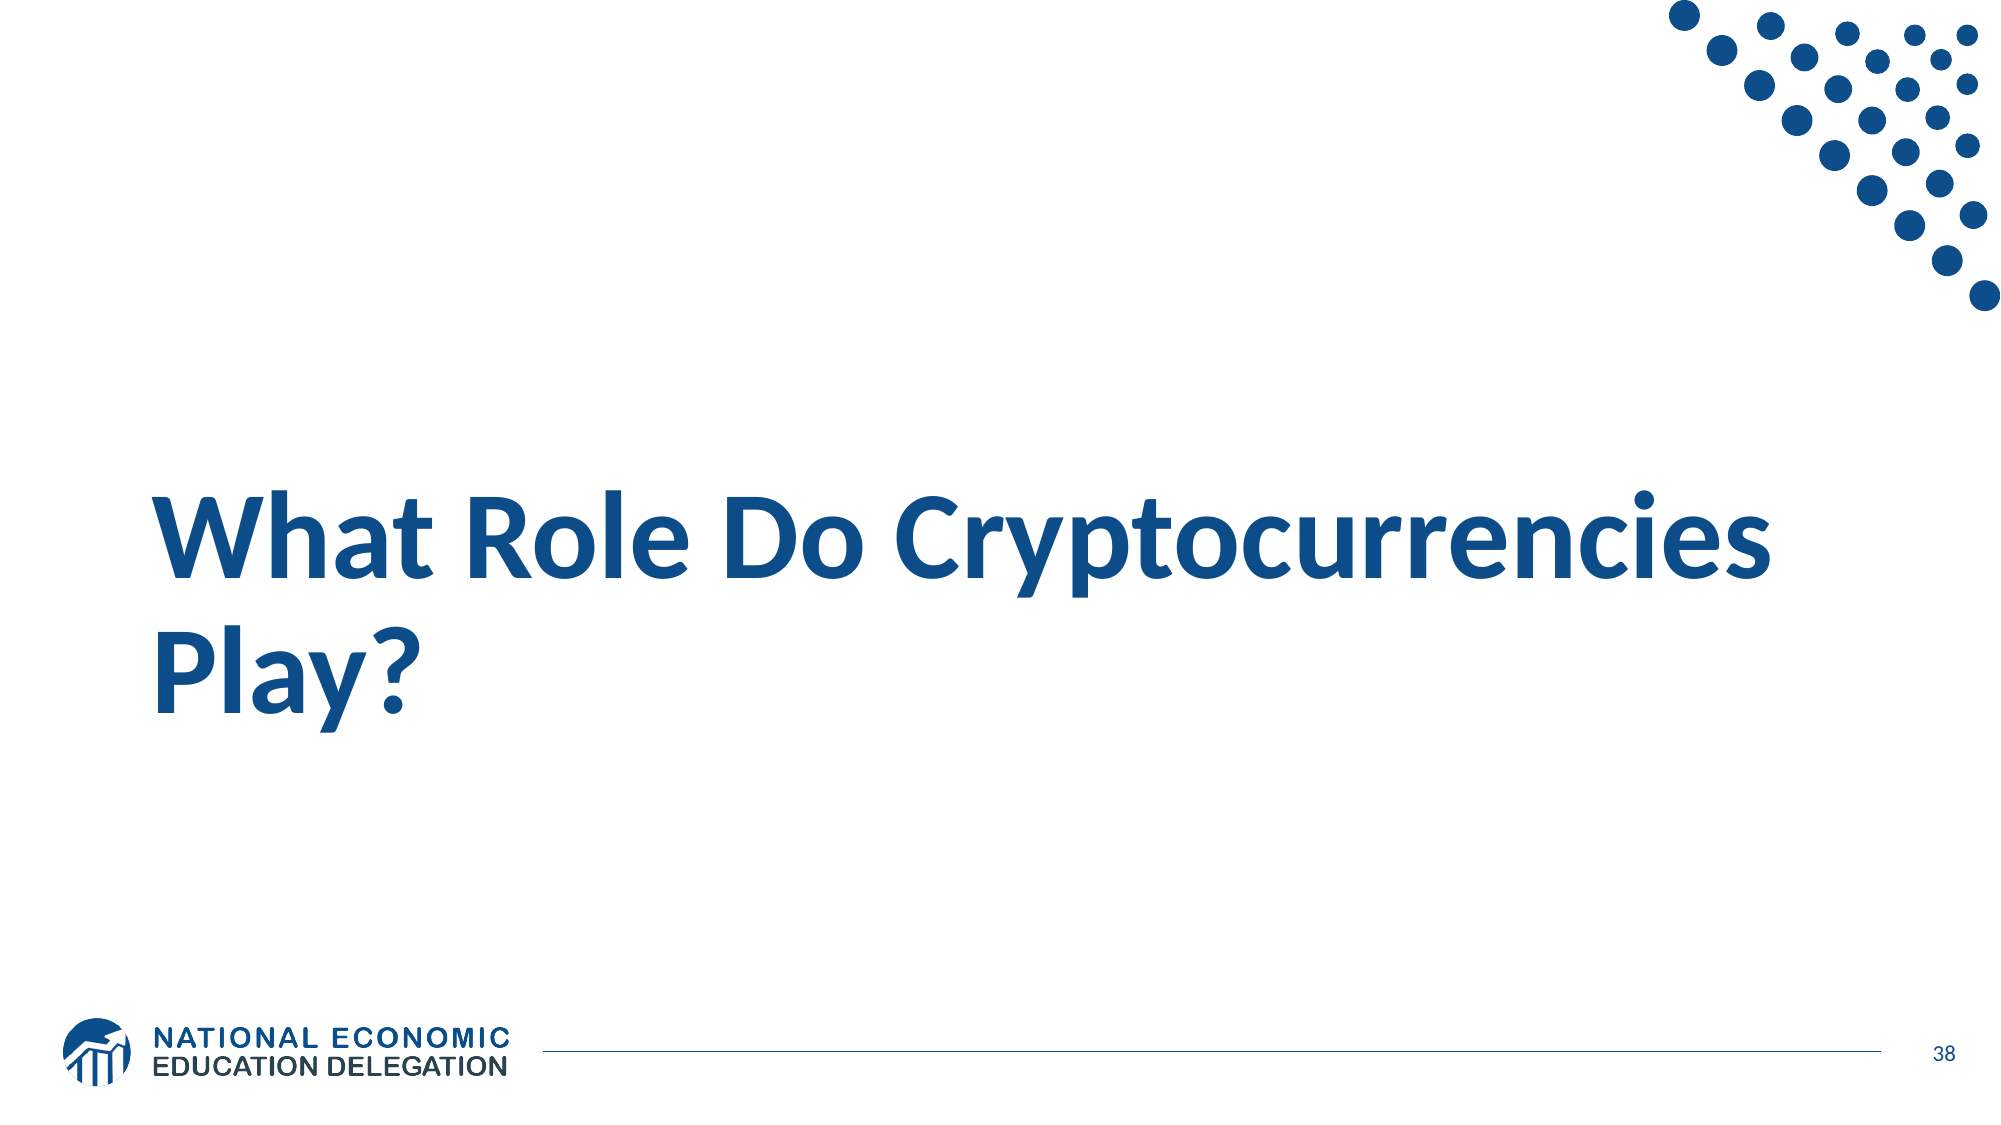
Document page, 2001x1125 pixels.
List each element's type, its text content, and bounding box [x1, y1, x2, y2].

slide_number 38 [1521, 1022, 1972, 1082]
picture [55, 1013, 520, 1091]
title What Role Do Cryptocurrencies Play? [136, 280, 1862, 749]
